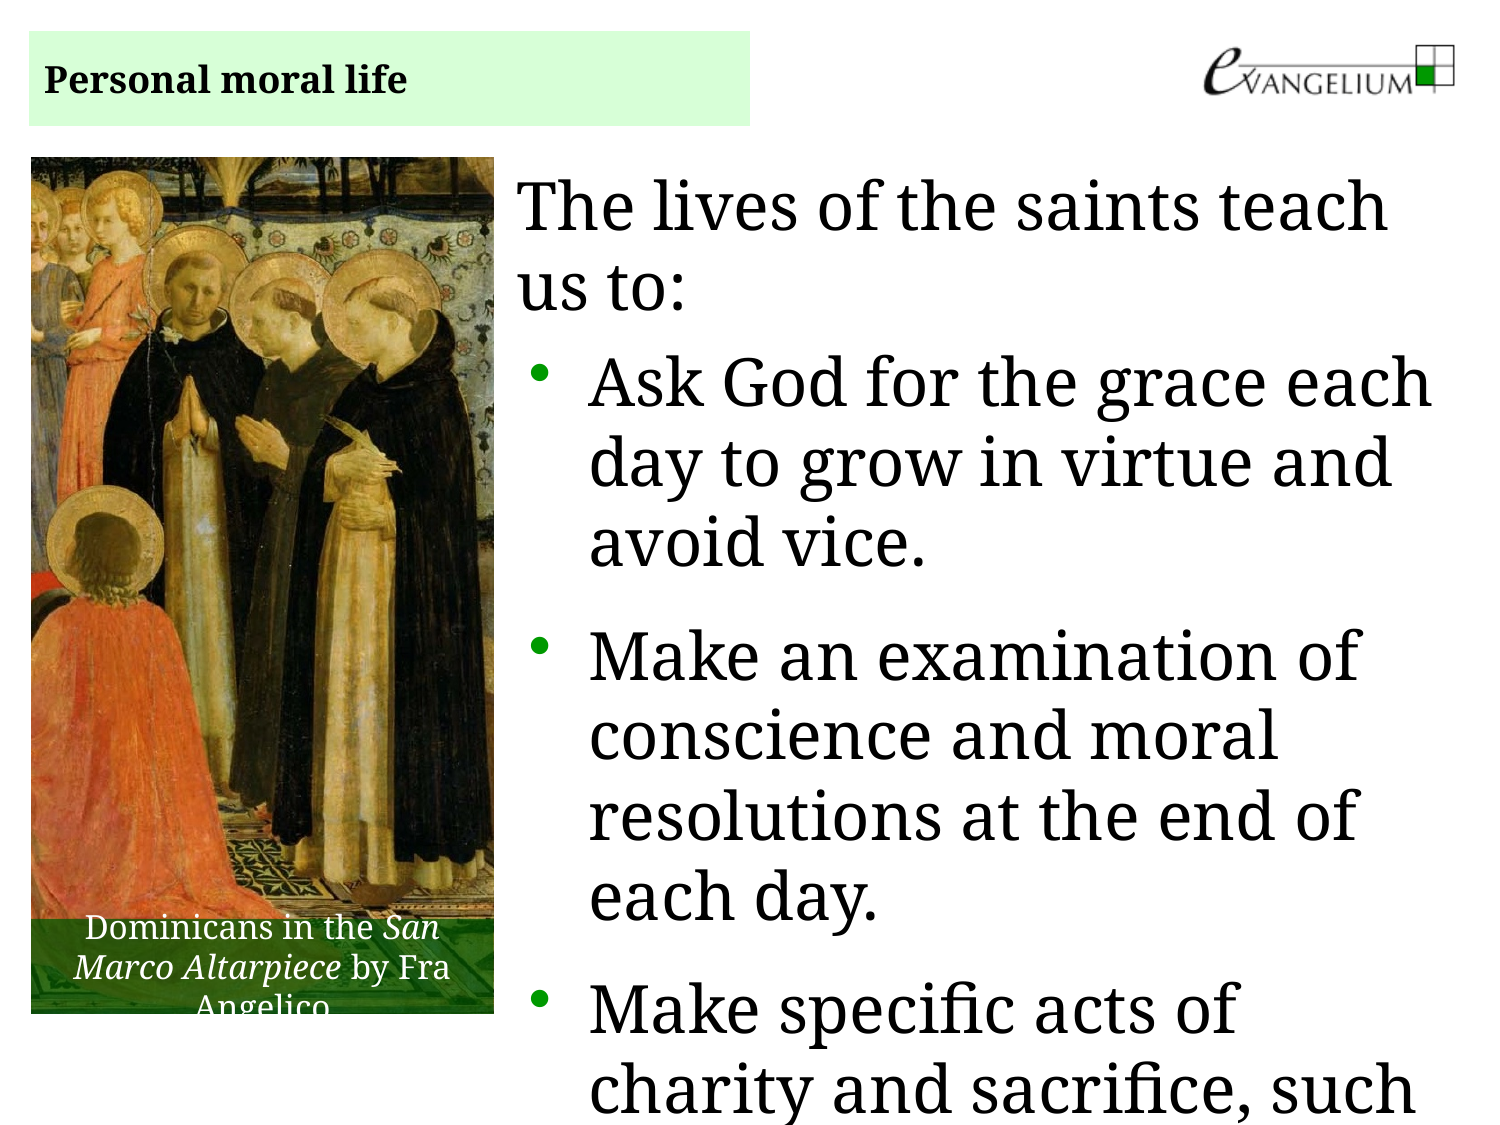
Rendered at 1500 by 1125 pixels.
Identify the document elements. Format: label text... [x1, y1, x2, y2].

text_box The lives of the saints teach us to: [501, 156, 1477, 332]
text_box Personal moral life [29, 31, 750, 126]
picture [1198, 42, 1458, 103]
picture [30, 157, 494, 1015]
text_box Ask God for the grace each day to grow in virtue and avoid vice. Make an examination of conscience and moral resolutions at the end of each day. Make specific acts of charity and sacrifice, such as fasting. [513, 332, 1465, 1125]
